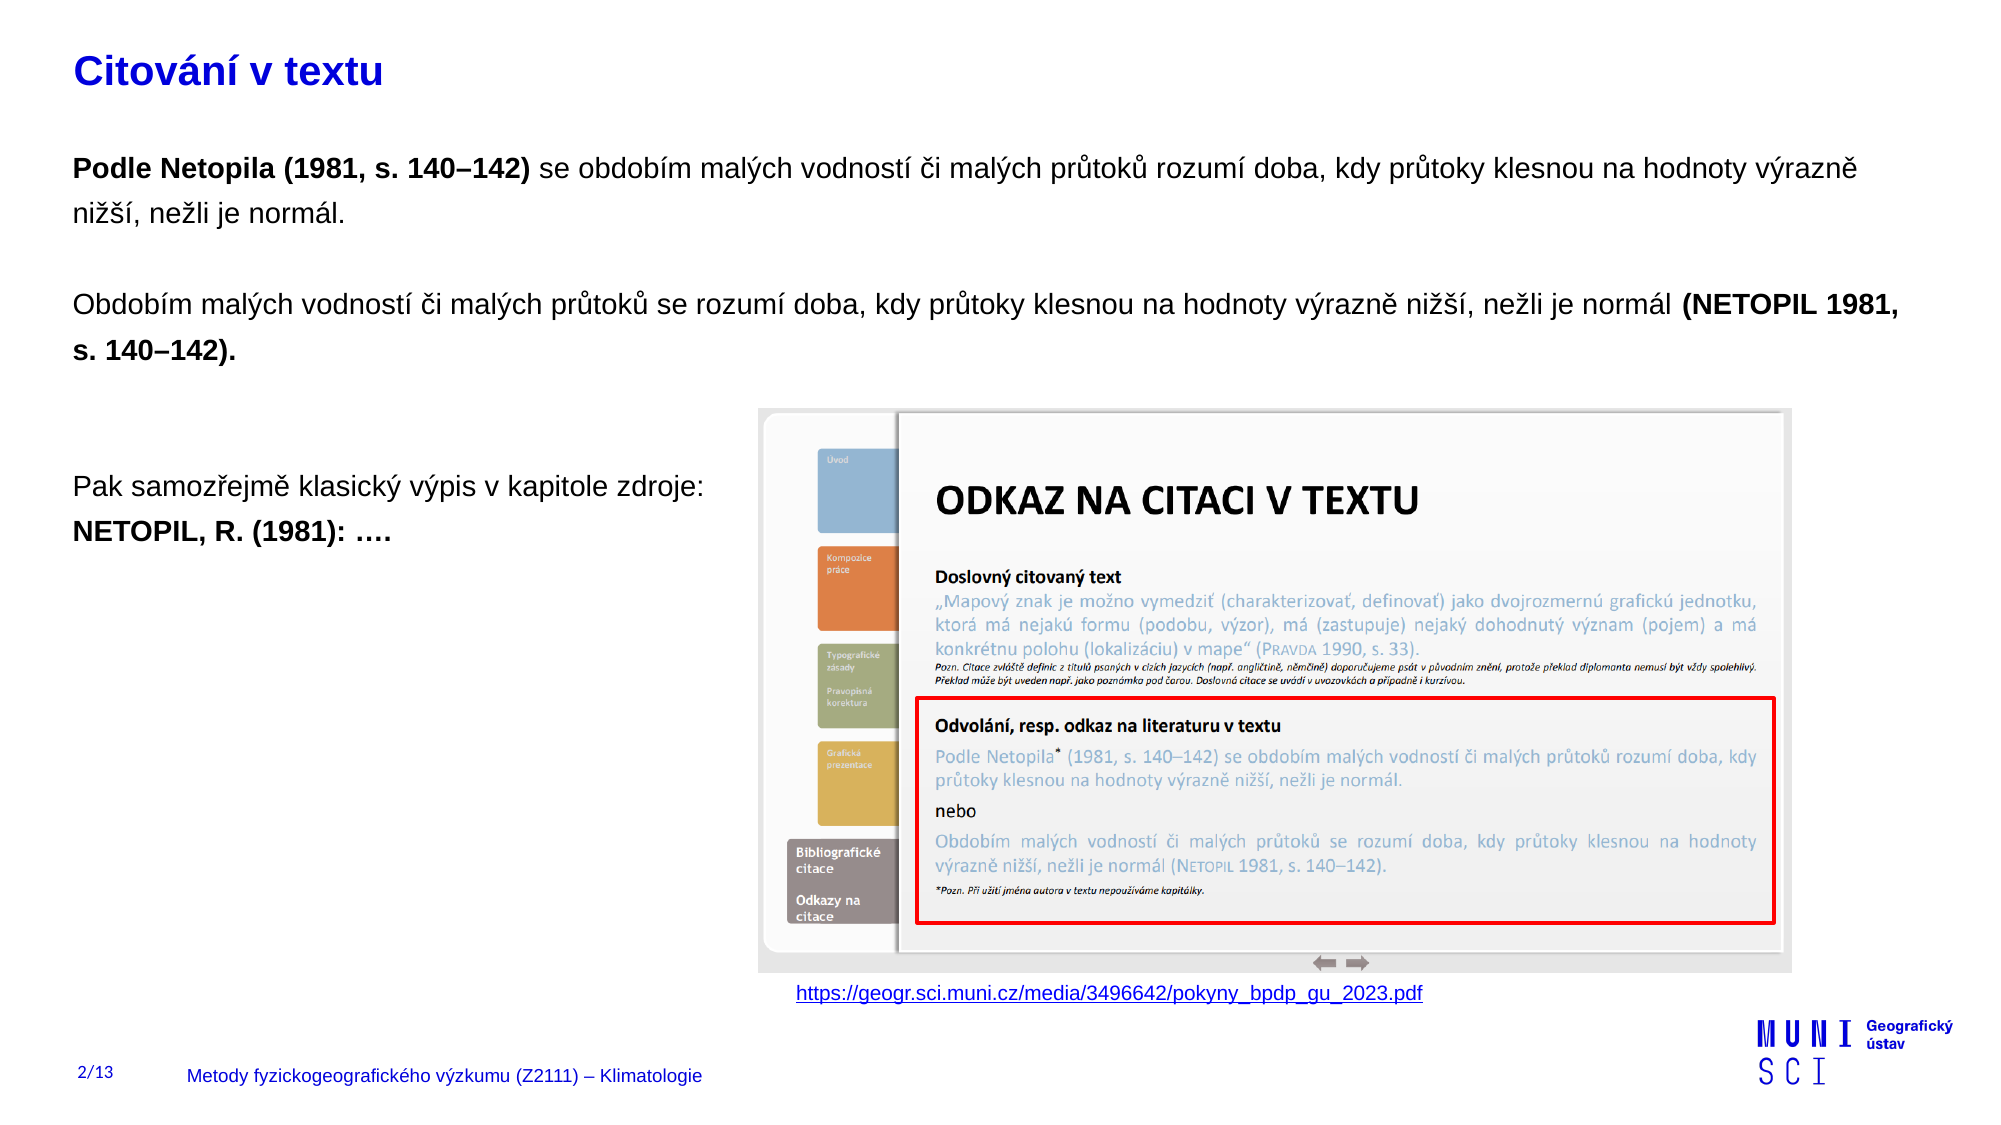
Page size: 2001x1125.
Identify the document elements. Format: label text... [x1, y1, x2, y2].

footer Metody fyzickogeografického výzkumu (Z2111) – Klimatologie [171, 1042, 1101, 1103]
text_box https://geogr.sci.muni.cz/media/3496642/pokyny_bpdp_gu_2023.pdf [781, 981, 1485, 1038]
text_box Podle Netopila (1981, s. 140–142) se obdobím malých vodností či malých průtoků rozumí doba, kdy průtoky klesnou na hodnoty výrazně nižší, nežli je normál. Obdobím malých vodností či malých průtoků se rozumí doba, kdy průtoky klesnou na hodnoty výrazně nižší, nežli je normál (Netopil 1981, s. 140–142). Pak samozřejmě klasický výpis v kapitole zdroje: Netopil, R. (1981): …. [57, 131, 1944, 555]
picture [1740, 1003, 1969, 1101]
text_box Citování v textu [58, 36, 400, 102]
picture [758, 408, 1792, 973]
